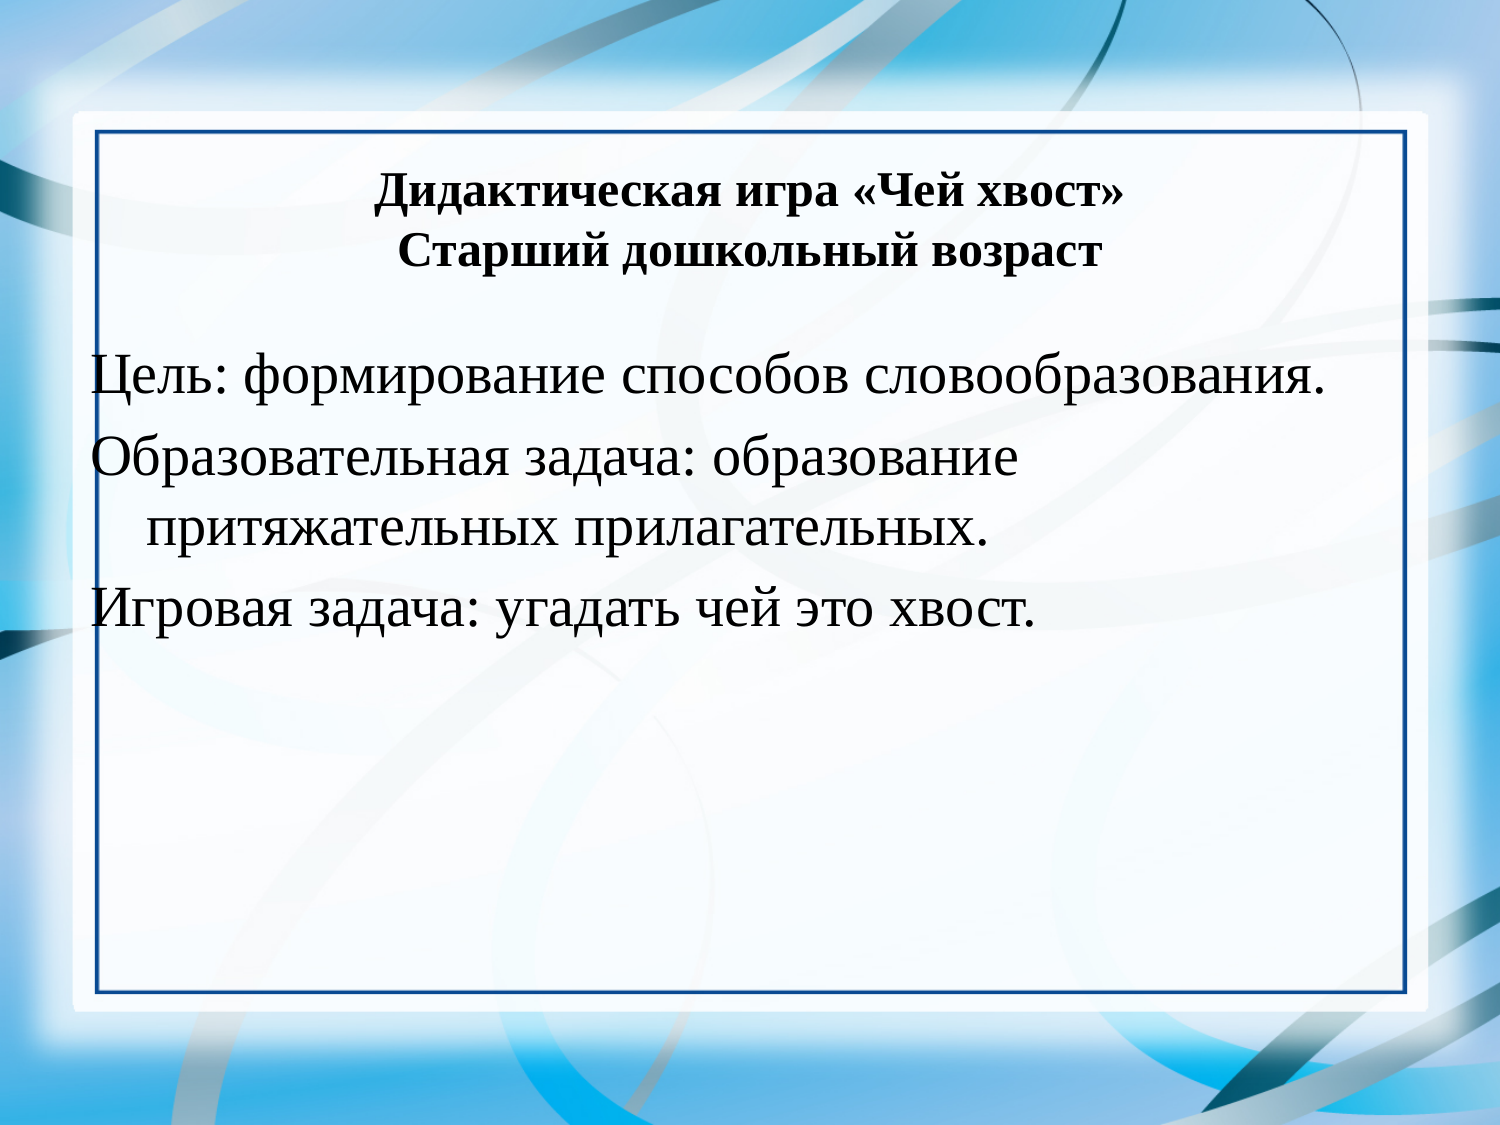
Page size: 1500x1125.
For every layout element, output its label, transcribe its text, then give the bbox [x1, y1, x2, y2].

list Цель: формирование способов словообразования. Образовательная задача: образование притяжательных прилагательных. Игровая задача: угадать чей это хвост. [75, 328, 1425, 1005]
picture [0, 0, 1500, 1125]
title Дидактическая игра «Чей хвост» Старший дошкольный возраст [75, 140, 1425, 293]
